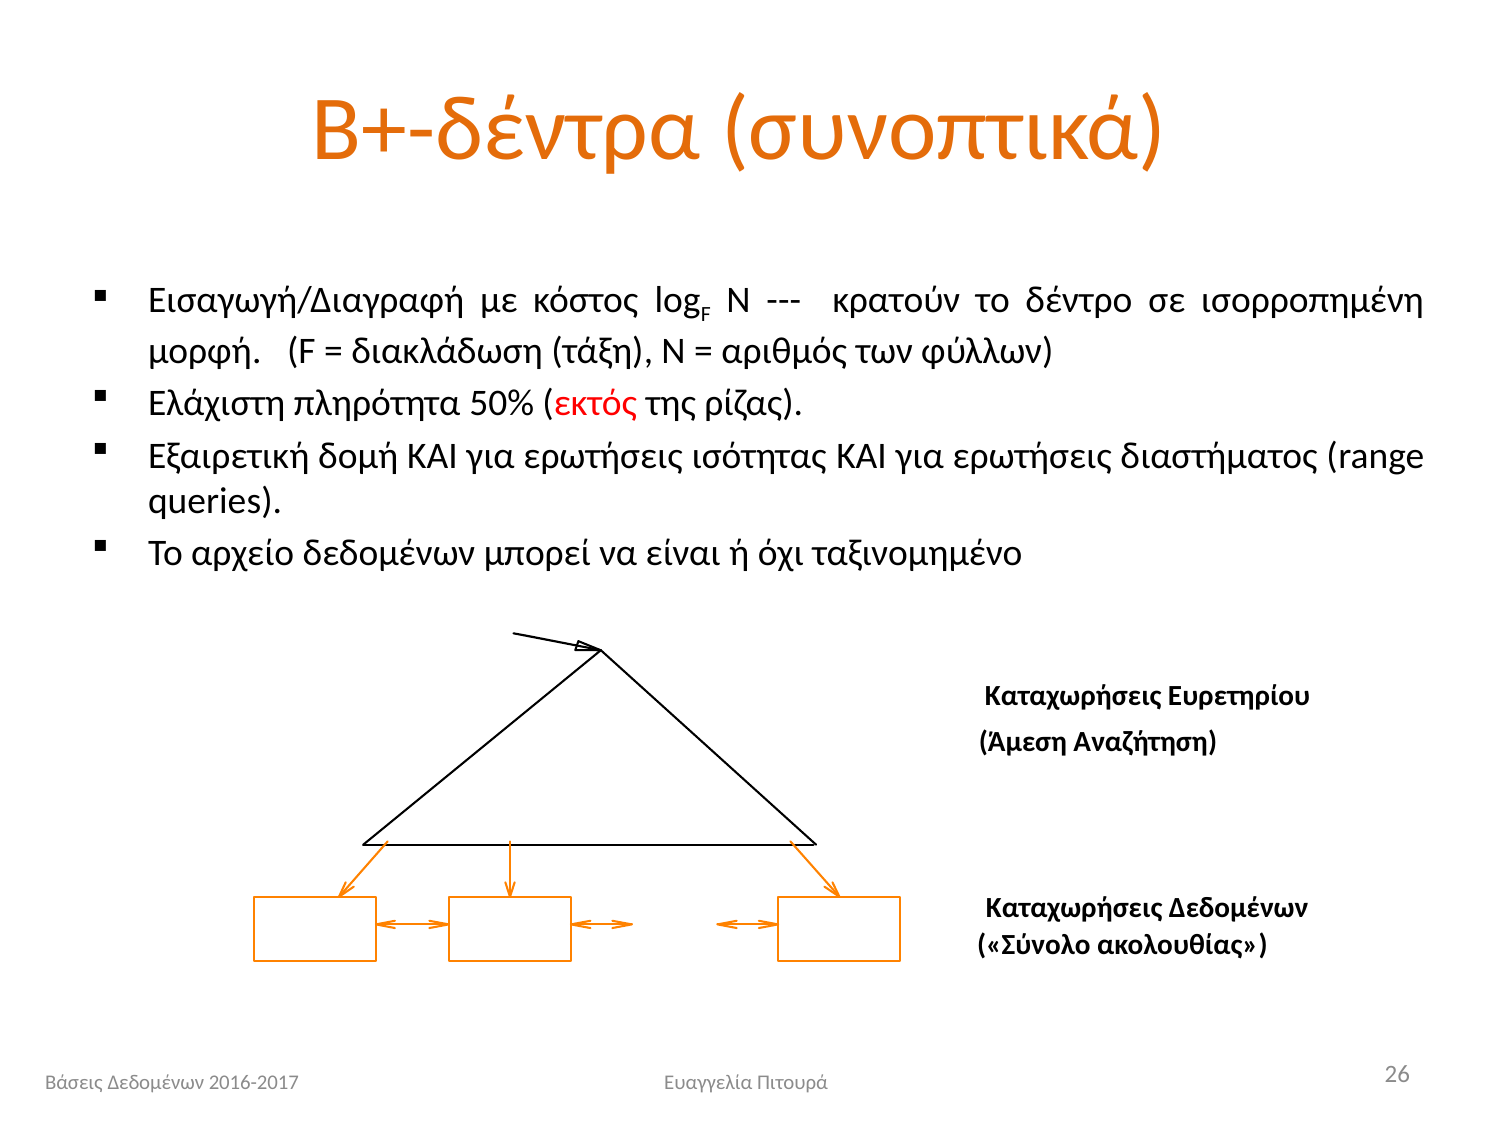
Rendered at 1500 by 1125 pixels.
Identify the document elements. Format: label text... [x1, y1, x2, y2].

text_box [512, 1024, 988, 1100]
slide_number 26 [1074, 1042, 1425, 1103]
footer Ευαγγελία Πιτουρά [508, 1051, 984, 1112]
slide_number Βάσεις Δεδομένων 2016-2017 [30, 1051, 381, 1112]
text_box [253, 632, 1350, 968]
list Εισαγωγή/Διαγραφή με κόστος logF N --- κρατούν το δέντρο σε ισορροπημένη μορφή. (F = διακλάδωση (τάξη), N = αριθμός των φύλλων) Ελάχιστη πληρότητα 50% (εκτός της ρίζας). Εξαιρετική δομή ΚΑΙ για ερωτήσεις ισότητας ΚΑΙ για ερωτήσεις διαστήματος (range queries). Το αρχείο δεδομένων μπορεί να είναι ή όχι ταξινομημένο [76, 267, 1440, 593]
title Β+-δέντρα (συνοπτικά) [64, 29, 1415, 217]
